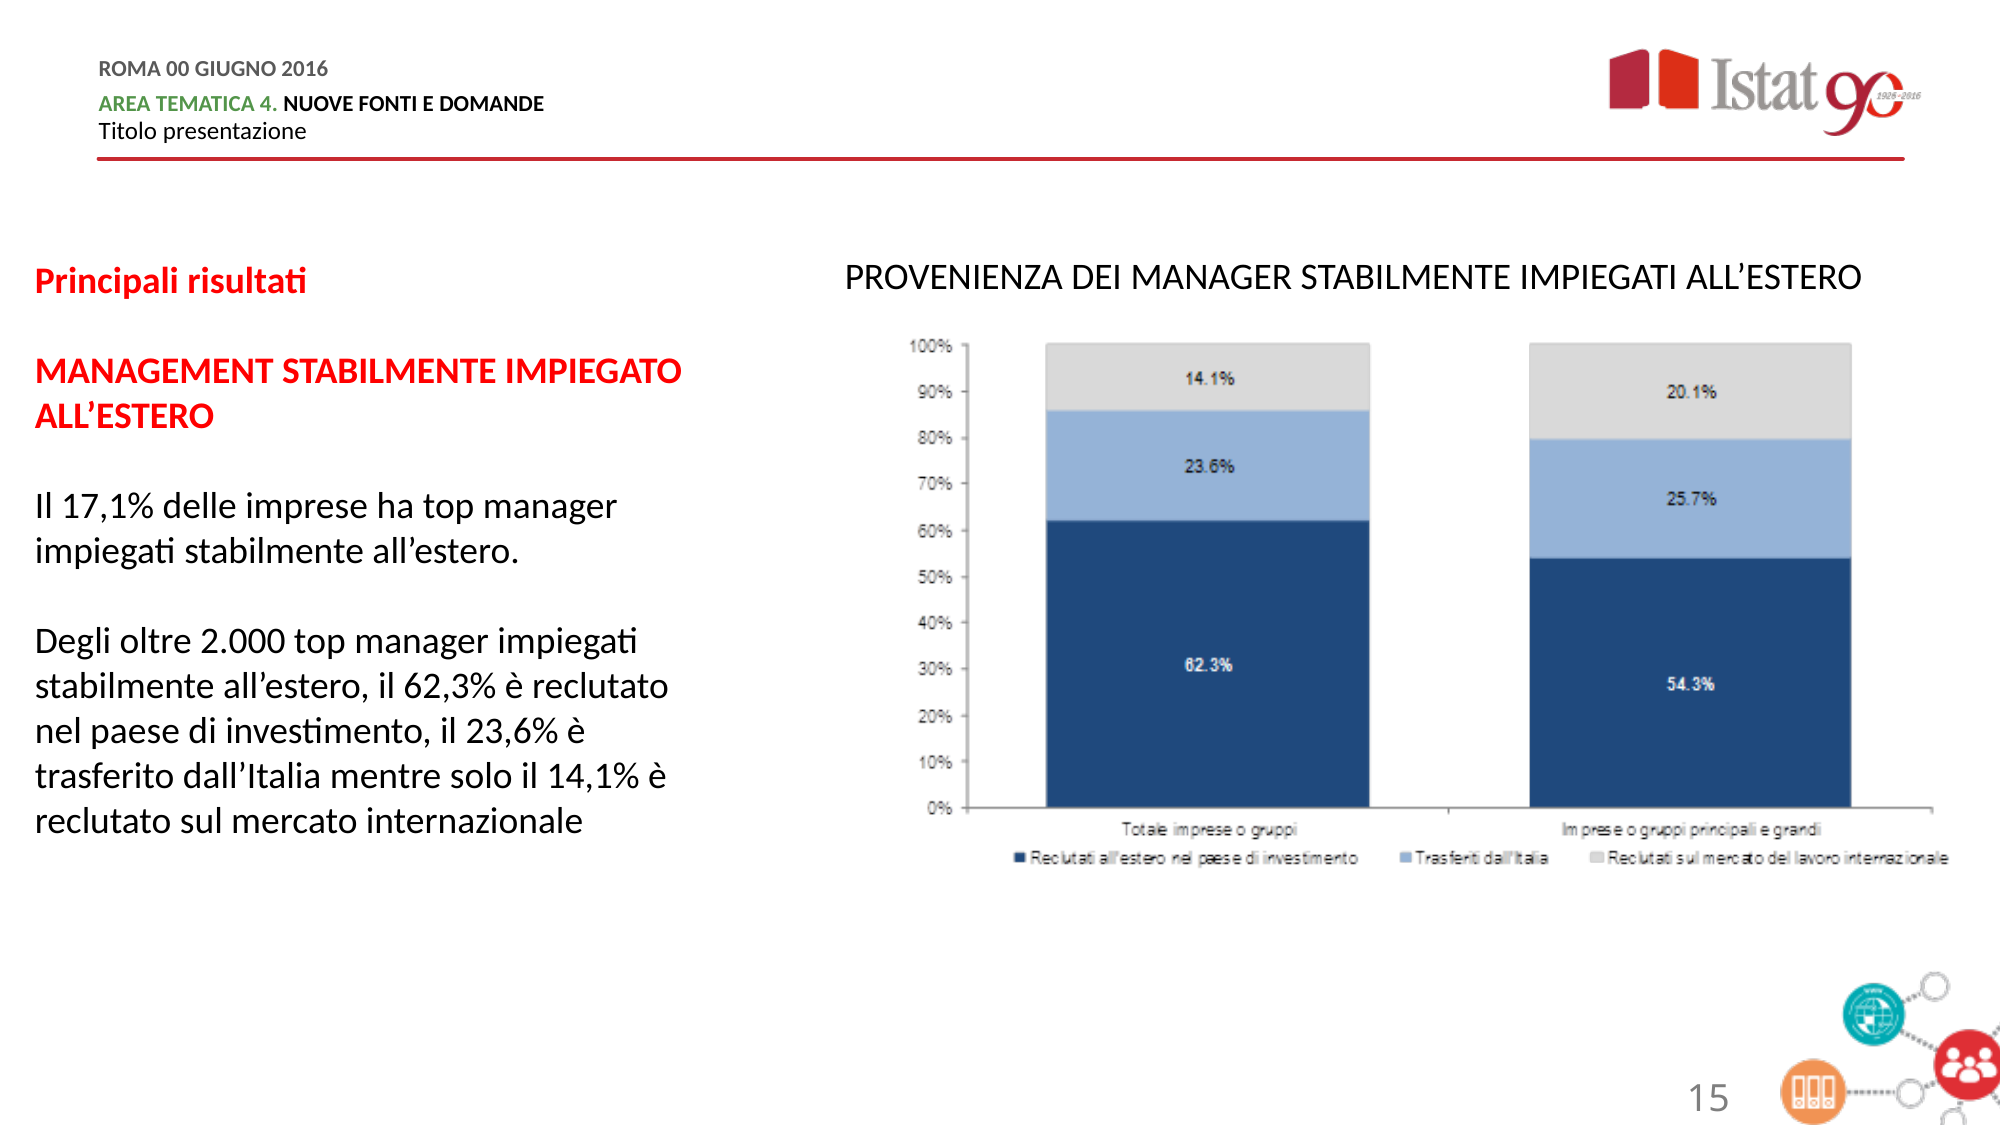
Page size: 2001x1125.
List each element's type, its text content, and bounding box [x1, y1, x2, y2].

slide_number 15 [1294, 1066, 1745, 1125]
picture [1602, 29, 1928, 159]
text_box Principali risultati MANAGEMENT STABILMENTE IMPIEGATO ALL’ESTERO Il 17,1% delle imprese ha top manager impiegati stabilmente all’estero. Degli oltre 2.000 top manager impiegati stabilmente all’estero, il 62,3% è reclutato nel paese di investimento, il 23,6% è trasferito dall’Italia mentre solo il 14,1% è reclutato sul mercato internazionale [19, 248, 708, 939]
picture [904, 328, 1995, 899]
text_box PROVENIENZA DEI MANAGER STABILMENTE IMPIEGATI ALL’ESTERO [829, 244, 1910, 305]
